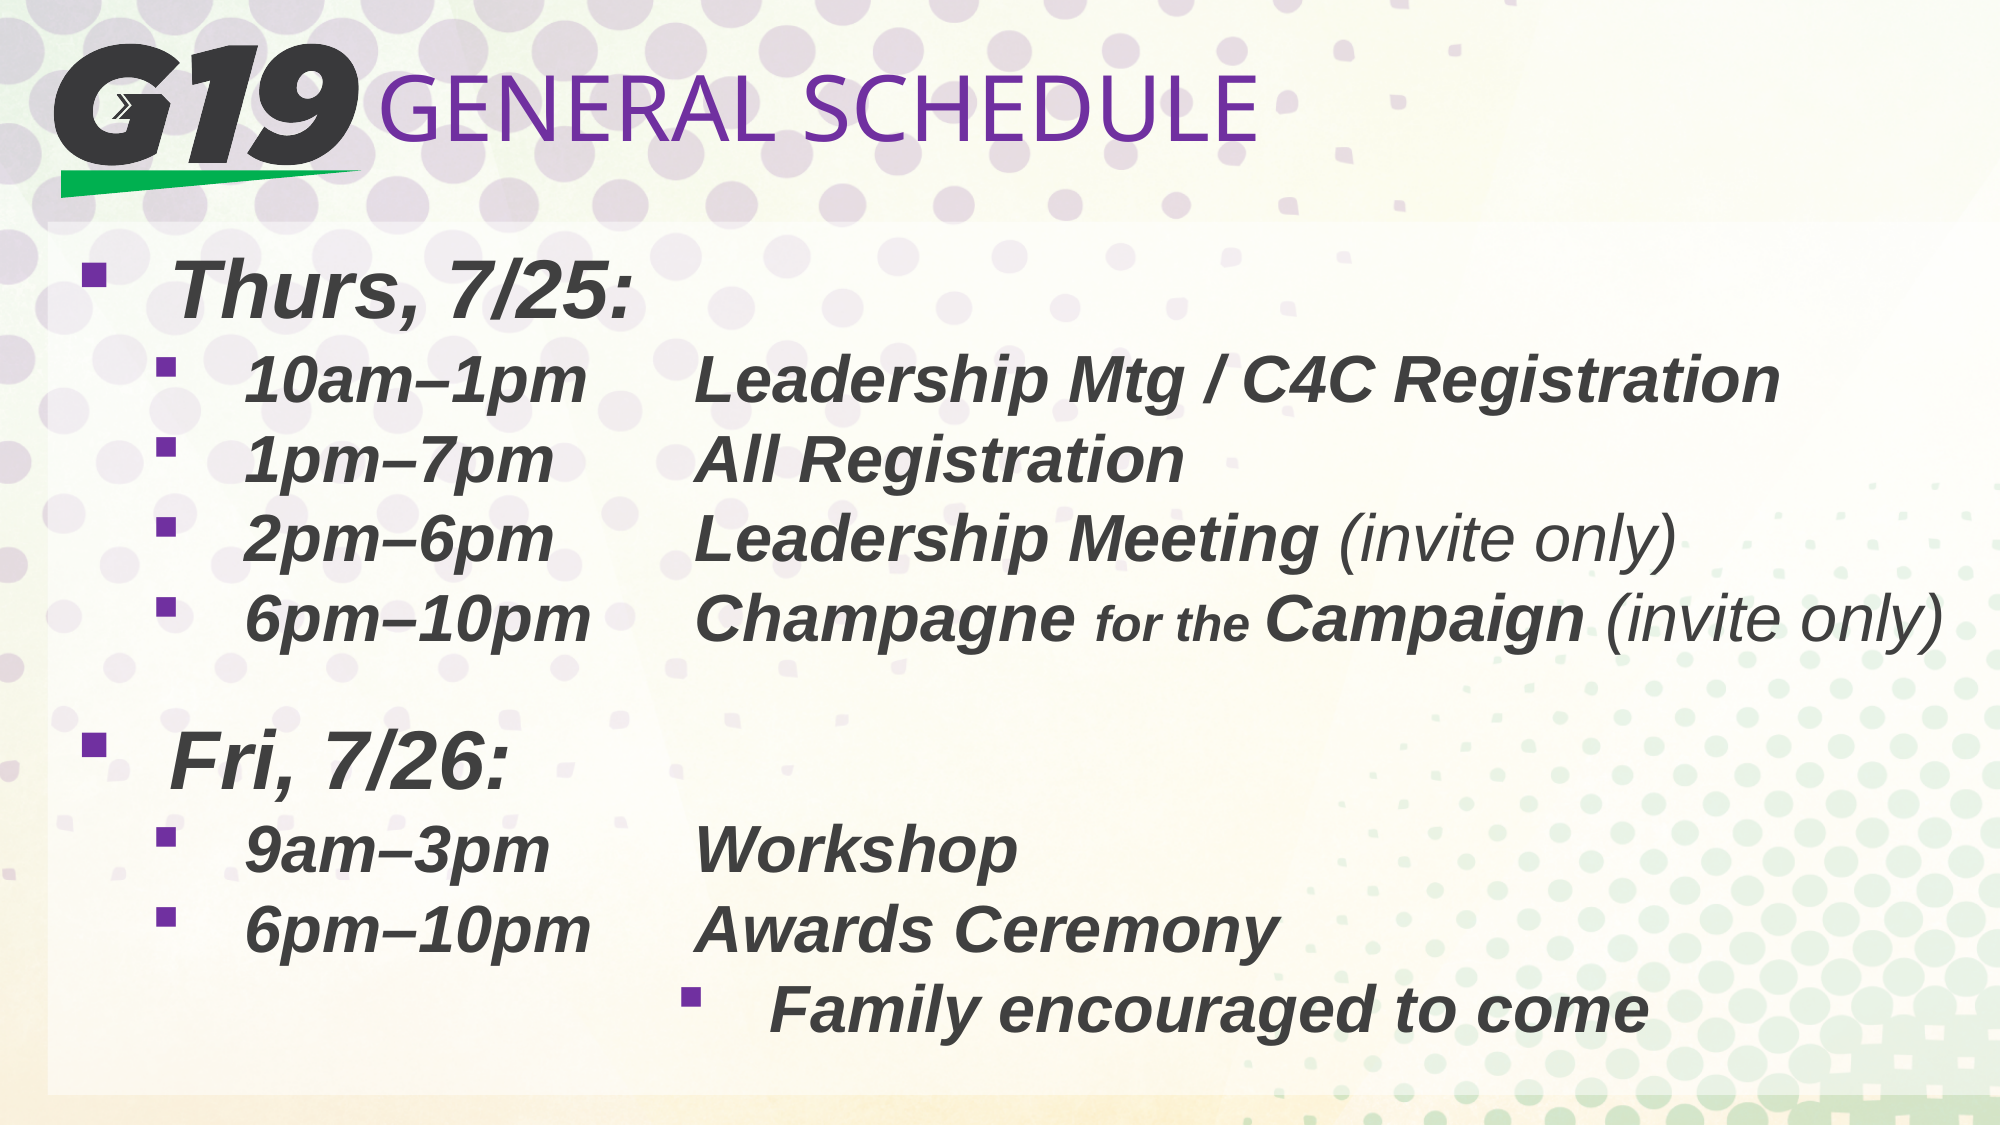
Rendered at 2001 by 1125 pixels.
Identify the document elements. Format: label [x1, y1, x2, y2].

picture [0, 0, 2000, 1125]
text_box [47, 40, 362, 198]
